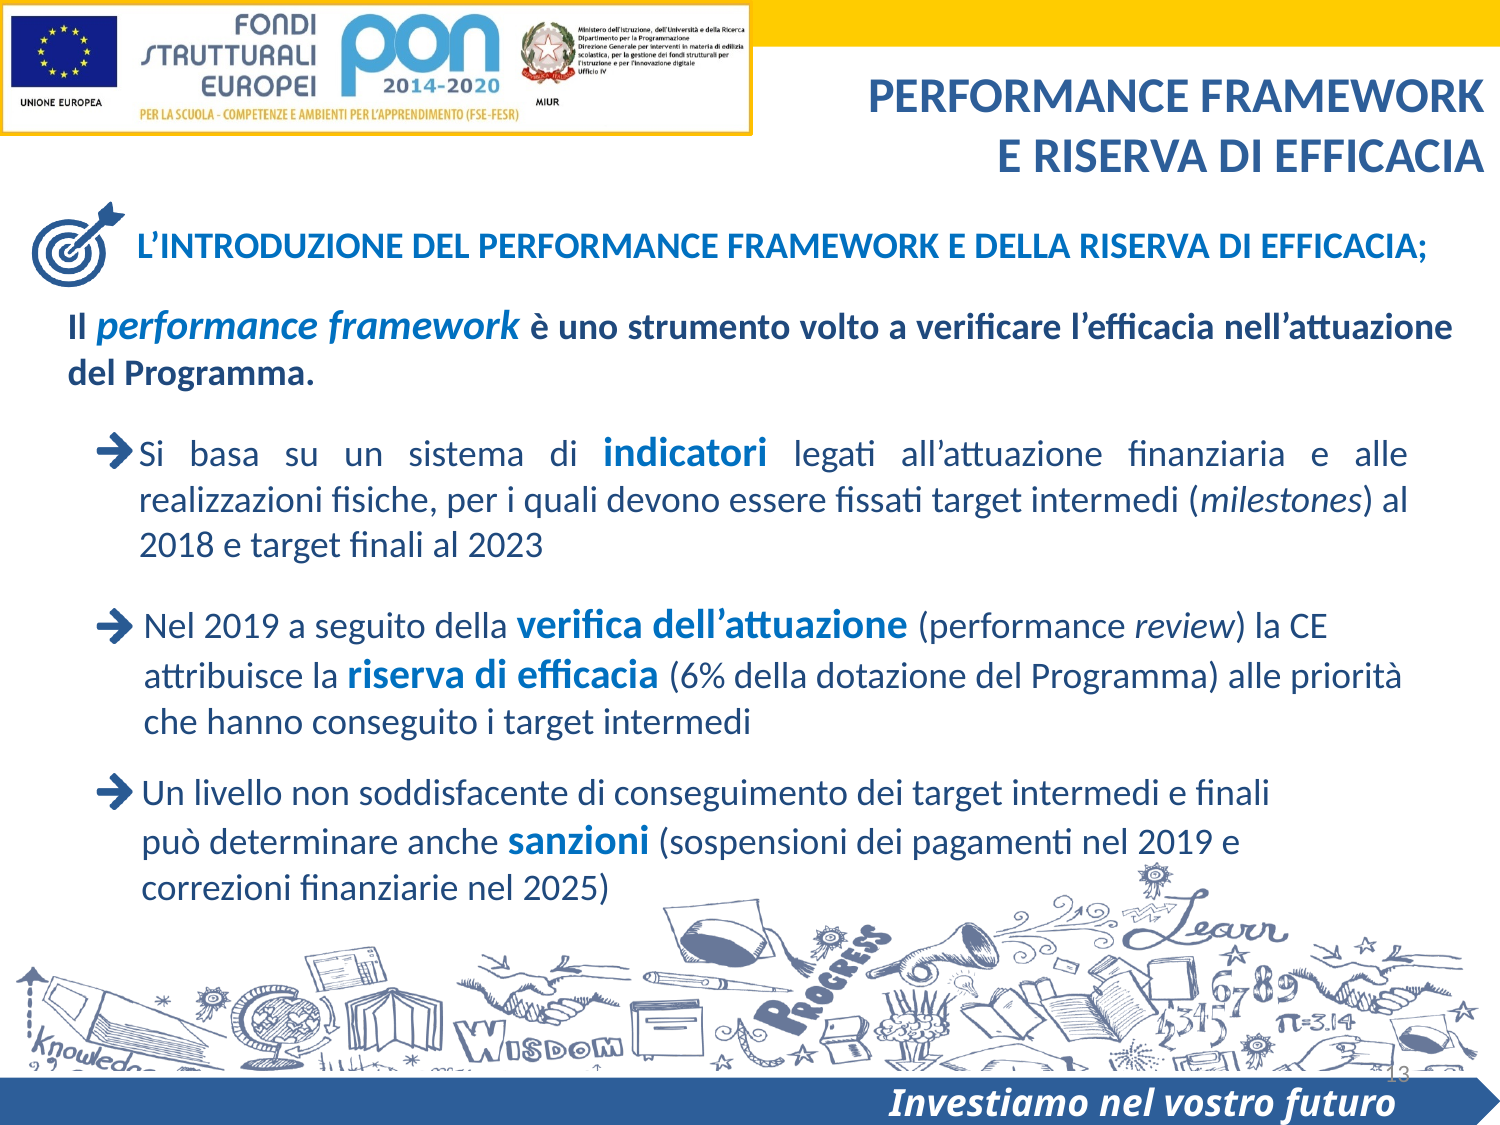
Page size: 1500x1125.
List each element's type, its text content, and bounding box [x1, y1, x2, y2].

text_box Si basa su un sistema di indicatori legati all’attuazione finanziaria e alle realizzazioni fisiche, per i quali devono essere fissati target intermedi (milestones) al 2018 e target finali al 2023 [123, 417, 1424, 573]
picture [2, 3, 750, 133]
picture [96, 607, 133, 644]
text_box Un livello non soddisfacente di conseguimento dei target intermedi e finali può determinare anche sanzioni (sospensioni dei pagamenti nel 2019 e correzioni finanziarie nel 2025) [126, 760, 1421, 860]
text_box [29, 199, 1471, 289]
text_box PERFORMANCE FRAMEWORK E RISERVA DI EFFICACIA [655, 66, 1500, 178]
slide_number 13 [1074, 1080, 1425, 1103]
text_box Il performance framework è uno strumento volto a verificare l’efficacia nell’attuazione del Programma. [53, 296, 1470, 401]
text_box Nel 2019 a seguito della verifica dell’attuazione (performance review) la CE attribuisce la riserva di efficacia (6% della dotazione del Programma) alle priorità che hanno conseguito i target intermedi [128, 589, 1419, 750]
picture [0, 861, 1500, 1071]
picture [96, 432, 133, 469]
picture [96, 773, 133, 810]
